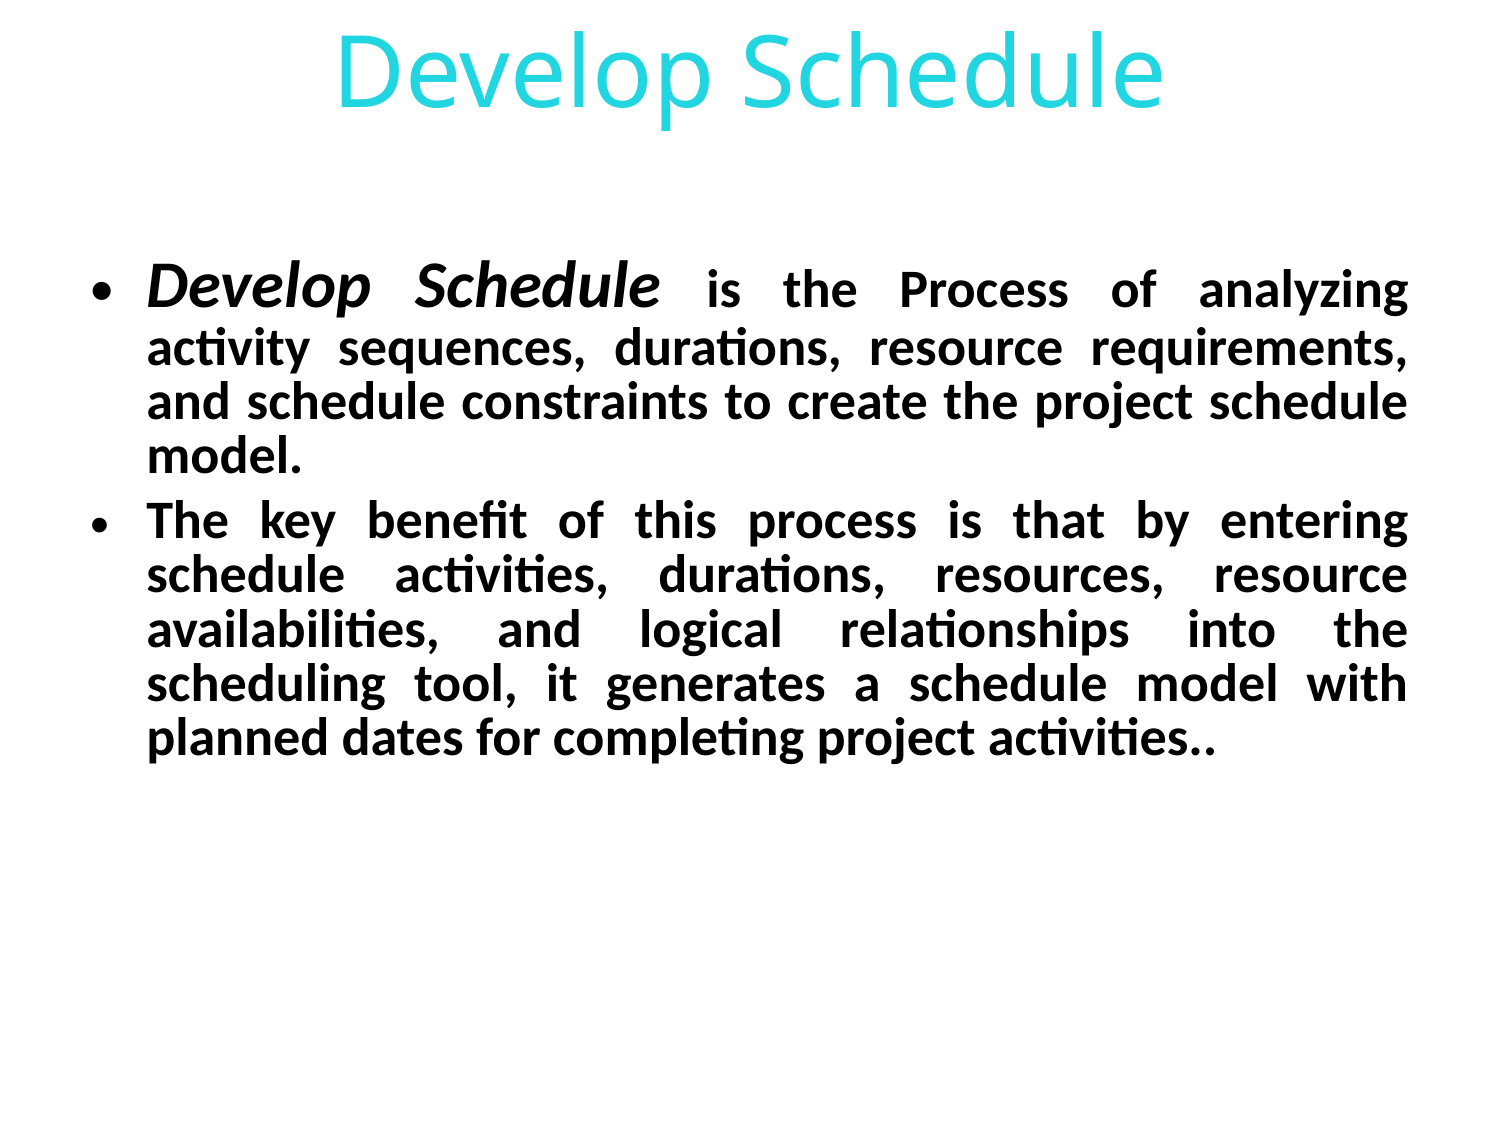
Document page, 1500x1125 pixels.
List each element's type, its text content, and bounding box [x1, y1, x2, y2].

list Develop Schedule is the Process of analyzing activity sequences, durations, resource requirements, and schedule constraints to create the project schedule model. The key benefit of this process is that by entering schedule activities, durations, resources, resource availabilities, and logical relationships into the scheduling tool, it generates a schedule model with planned dates for completing project activities.. [75, 249, 1425, 875]
text_box Develop Schedule [187, 0, 1313, 135]
